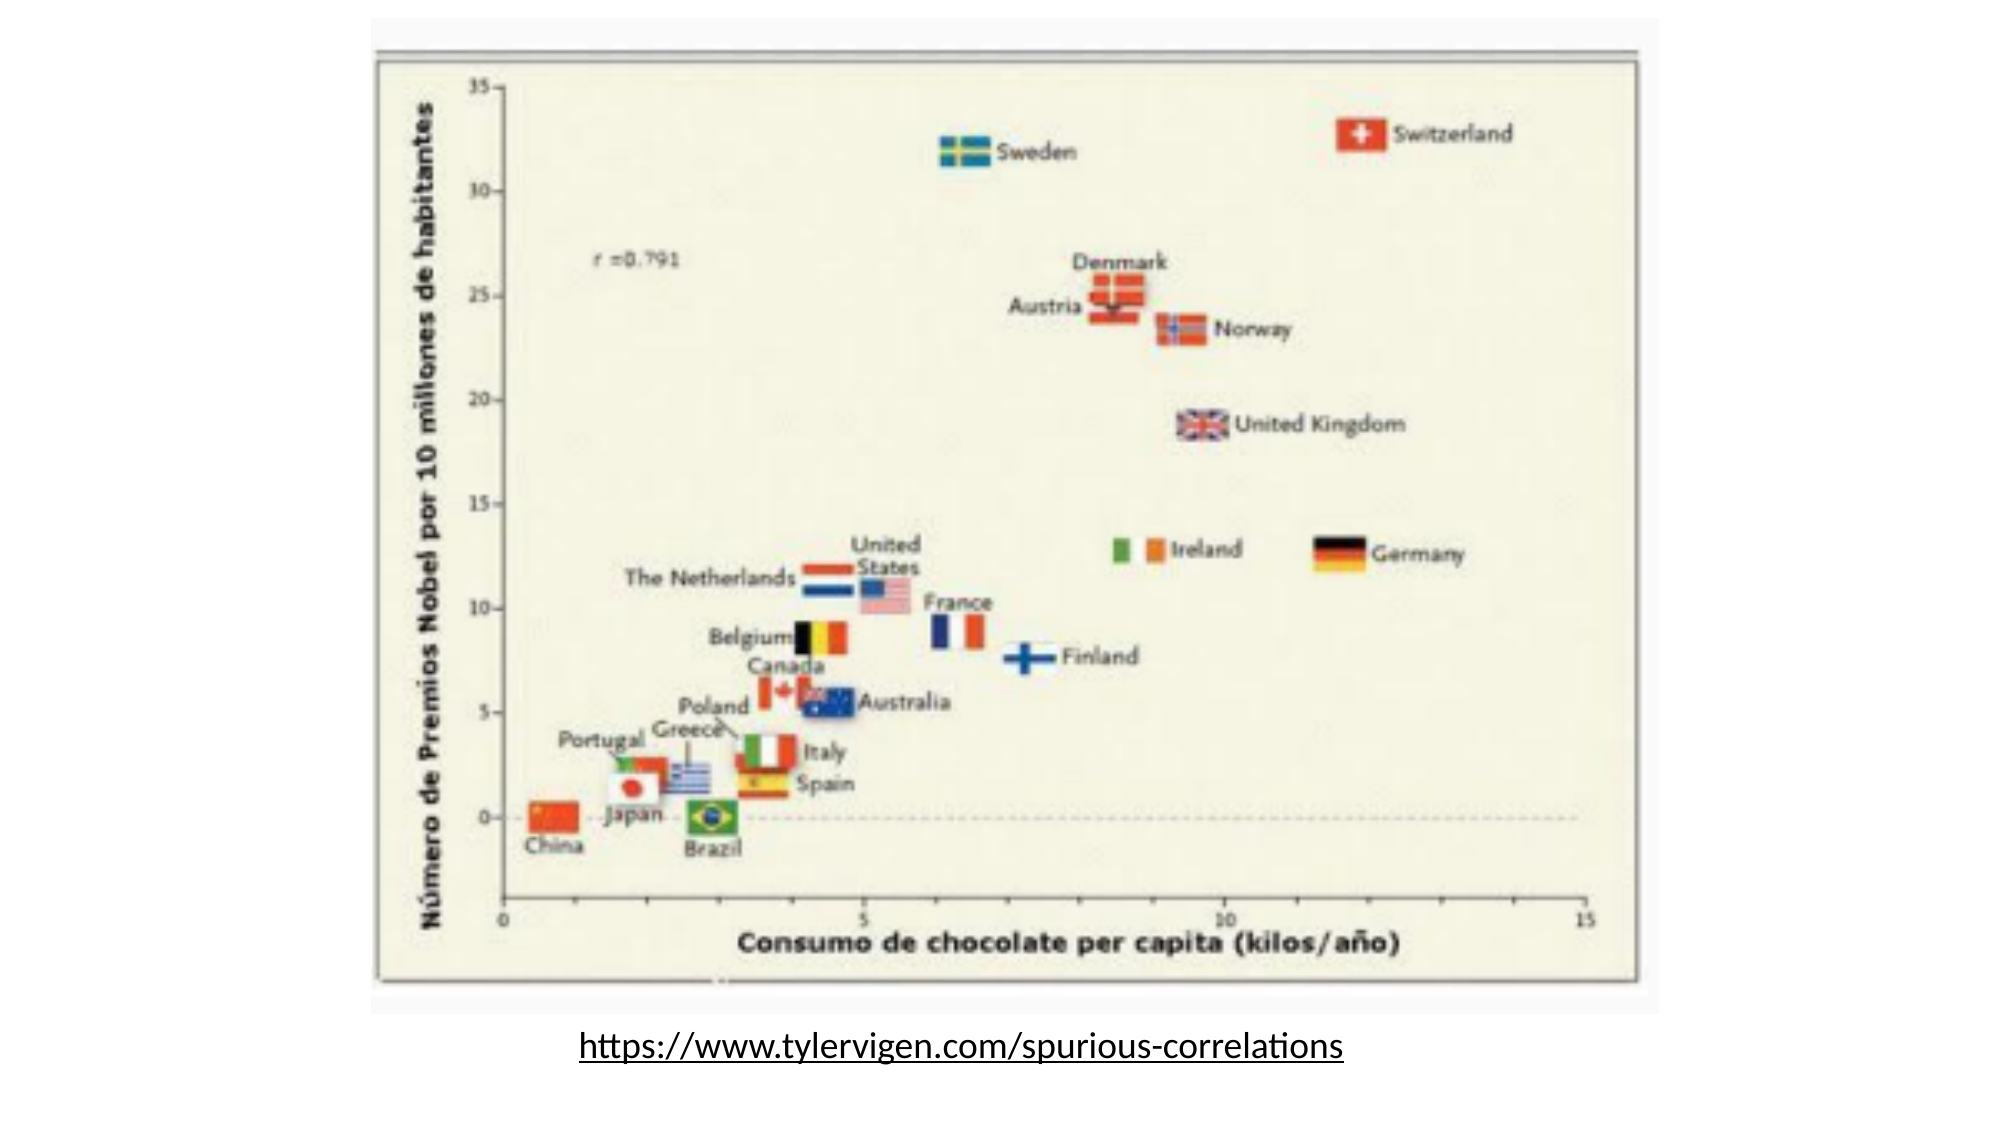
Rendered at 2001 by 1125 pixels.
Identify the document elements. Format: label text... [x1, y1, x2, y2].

text_box https://www.tylervigen.com/spurious-correlations [563, 1014, 1496, 1074]
picture [370, 18, 1659, 1014]
